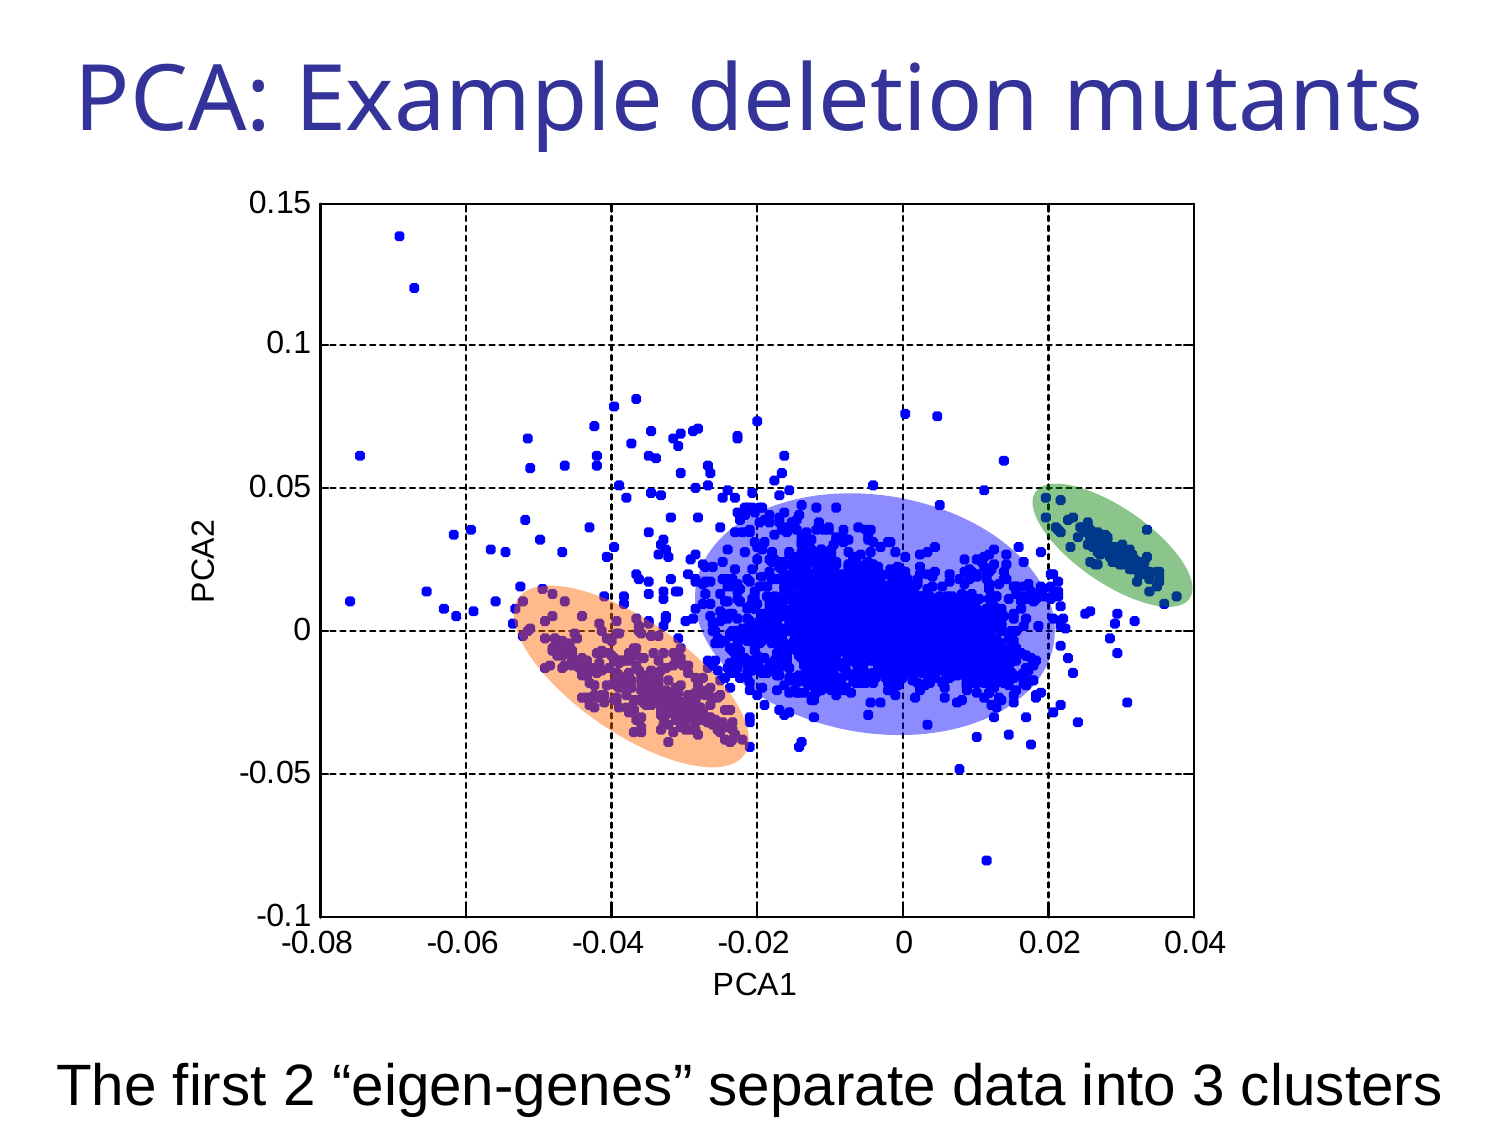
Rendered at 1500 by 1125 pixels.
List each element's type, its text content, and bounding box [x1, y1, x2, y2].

text_box The first 2 “eigen-genes” separate data into 3 clusters [0, 1039, 1500, 1125]
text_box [493, 494, 1207, 734]
text_box PCA: Example deletion mutants [0, 0, 1500, 188]
picture [174, 137, 1301, 1014]
